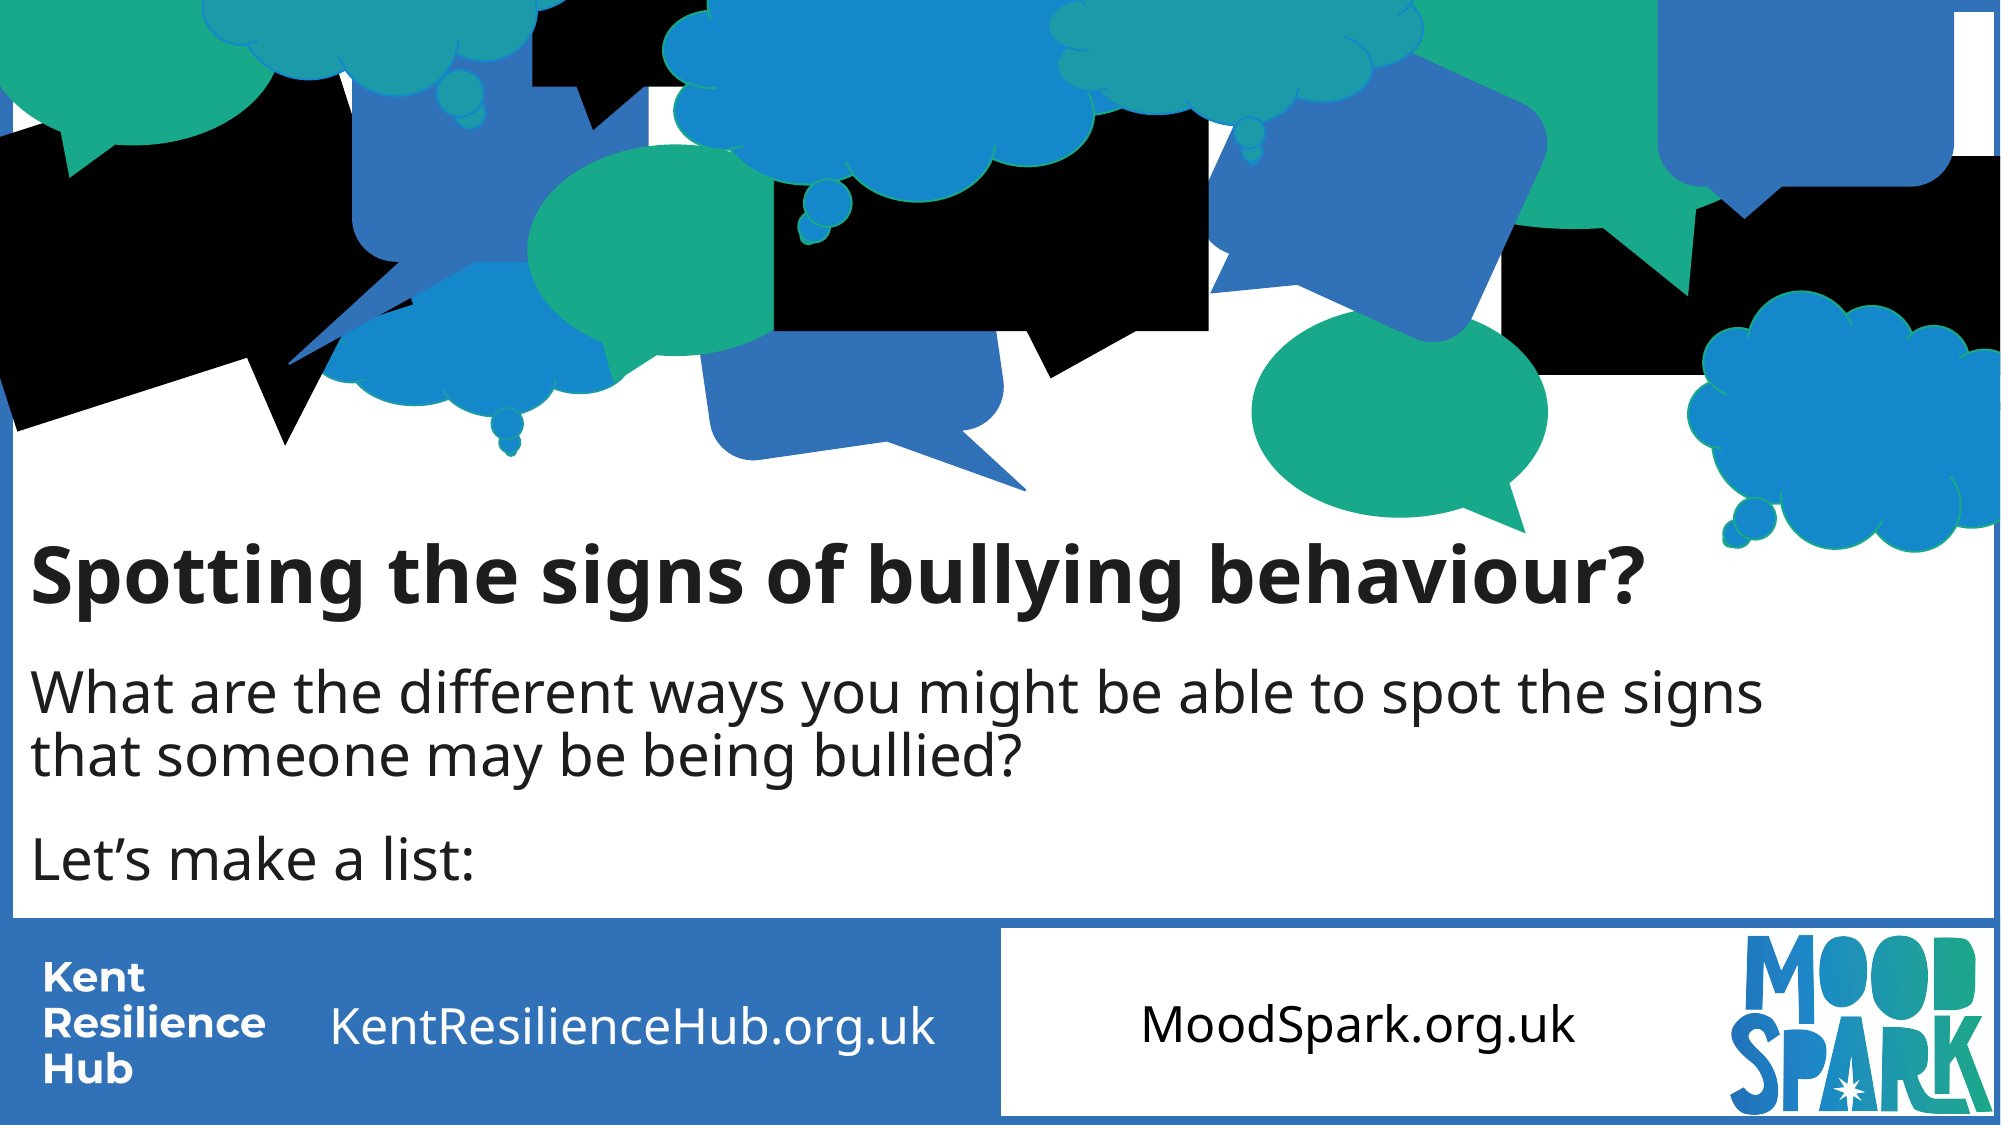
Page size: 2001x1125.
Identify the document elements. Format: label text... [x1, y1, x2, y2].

list Let’s make a list: [15, 822, 653, 1125]
list What are the different ways you might be able to spot the signs that someone may be being bullied? [15, 656, 1857, 827]
title Spotting the signs of bullying behaviour? [15, 496, 1771, 660]
picture [1730, 935, 1993, 1115]
